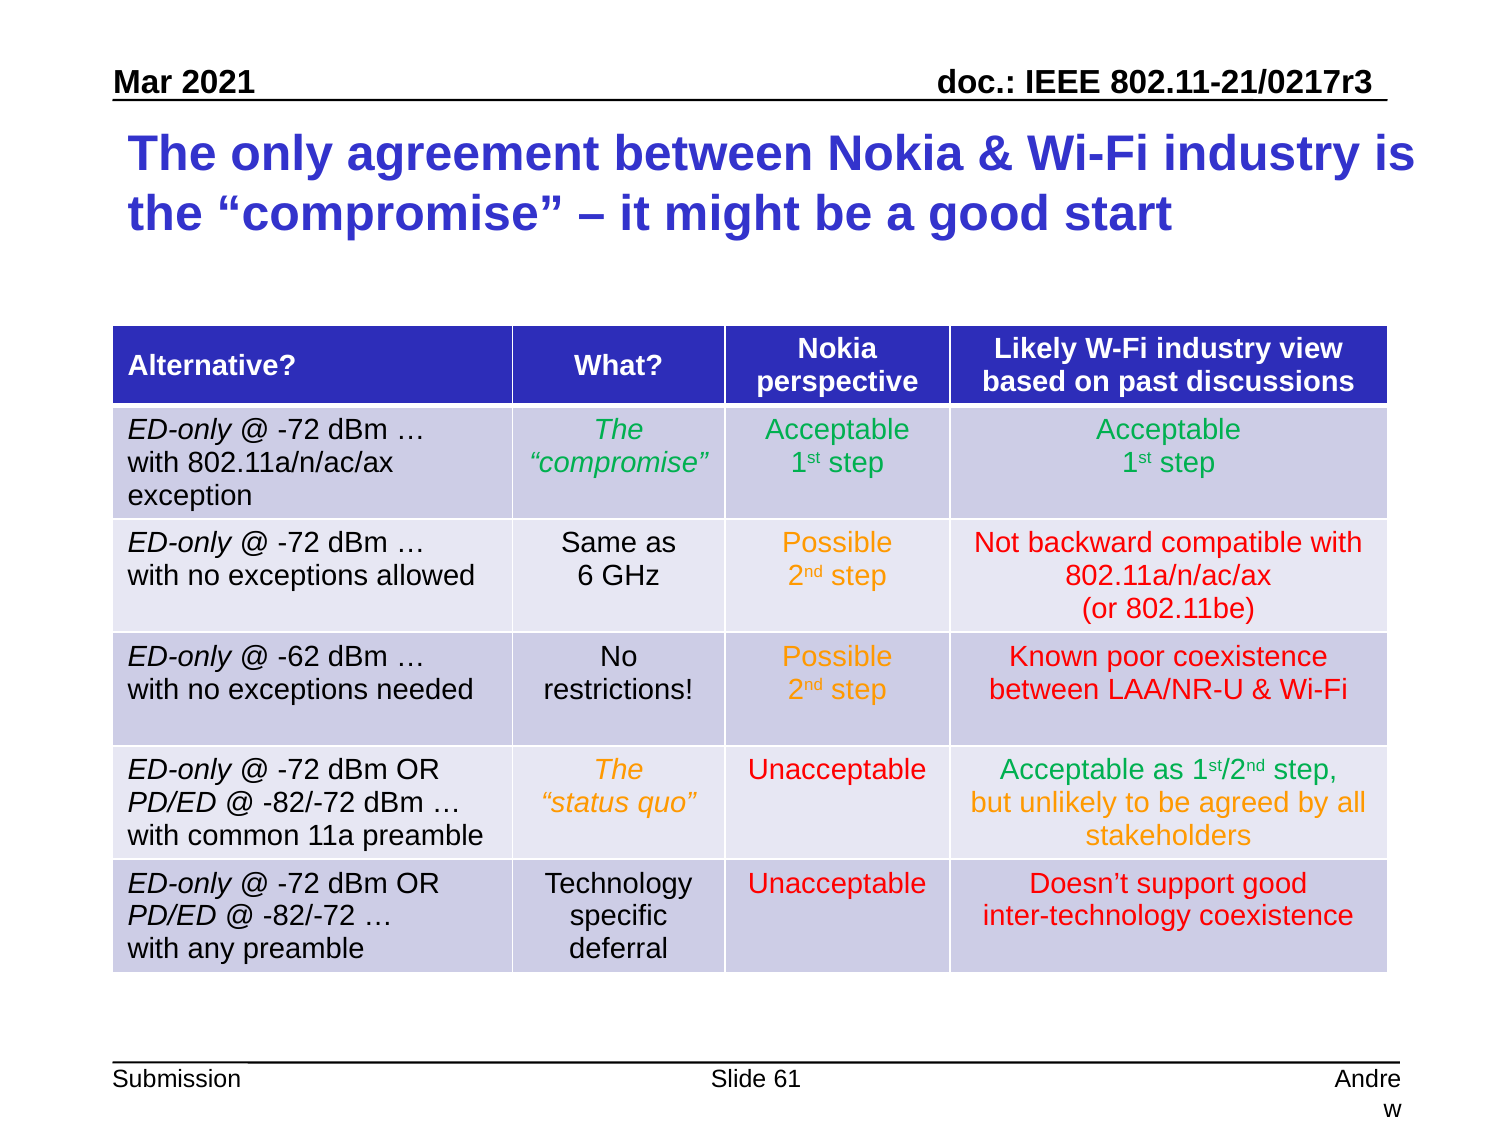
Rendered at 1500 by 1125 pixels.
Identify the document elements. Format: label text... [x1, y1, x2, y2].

table_cell Technology specific deferral [513, 860, 724, 972]
table_cell Acceptable as 1st/2nd step, but unlikely to be agreed by all stakeholders [951, 747, 1387, 858]
table_cell Not backward compatible with 802.11a/n/ac/ax (or 802.11be) [951, 520, 1387, 631]
table_cell Unacceptable [726, 747, 949, 858]
title The only agreement between Nokia & Wi-Fi industry is the “compromise” – it might be a good start [112, 112, 1463, 288]
table_cell ED-only @ -72 dBm … with no exceptions allowed [113, 520, 512, 631]
table_header Likely W-Fi industry view based on past discussions [951, 326, 1387, 403]
table_cell ED-only @ -62 dBm … with no exceptions needed [113, 633, 512, 745]
table_cell The “status quo” [513, 747, 724, 858]
table_cell ED-only @ -72 dBm OR PD/ED @ -82/-72 dBm … with common 11a preamble [113, 747, 512, 858]
table_header Nokia perspective [726, 326, 949, 403]
table_header Alternative? [113, 326, 512, 403]
slide_number Slide 61 [709, 1061, 803, 1093]
table_cell ED-only @ -72 dBm OR PD/ED @ -82/-72 … with any preamble [113, 860, 512, 972]
table_cell Acceptable 1st step [726, 408, 949, 518]
table_cell ED-only @ -72 dBm … with 802.11a/n/ac/ax exception [113, 408, 512, 518]
footer Andrew Myles, Cisco [1320, 1061, 1402, 1093]
table_header What? [513, 326, 724, 403]
table_cell Same as 6 GHz [513, 520, 724, 631]
table_cell The “compromise” [513, 408, 724, 518]
table_cell Possible 2nd step [726, 520, 949, 631]
table_cell Known poor coexistence between LAA/NR-U & Wi-Fi [951, 633, 1387, 745]
table_cell Acceptable 1st step [951, 408, 1387, 518]
table_cell No restrictions! [513, 633, 724, 745]
table_cell Possible 2nd step [726, 633, 949, 745]
table_cell Doesn’t support good inter-technology coexistence [951, 860, 1387, 972]
table_cell Unacceptable [726, 860, 949, 972]
